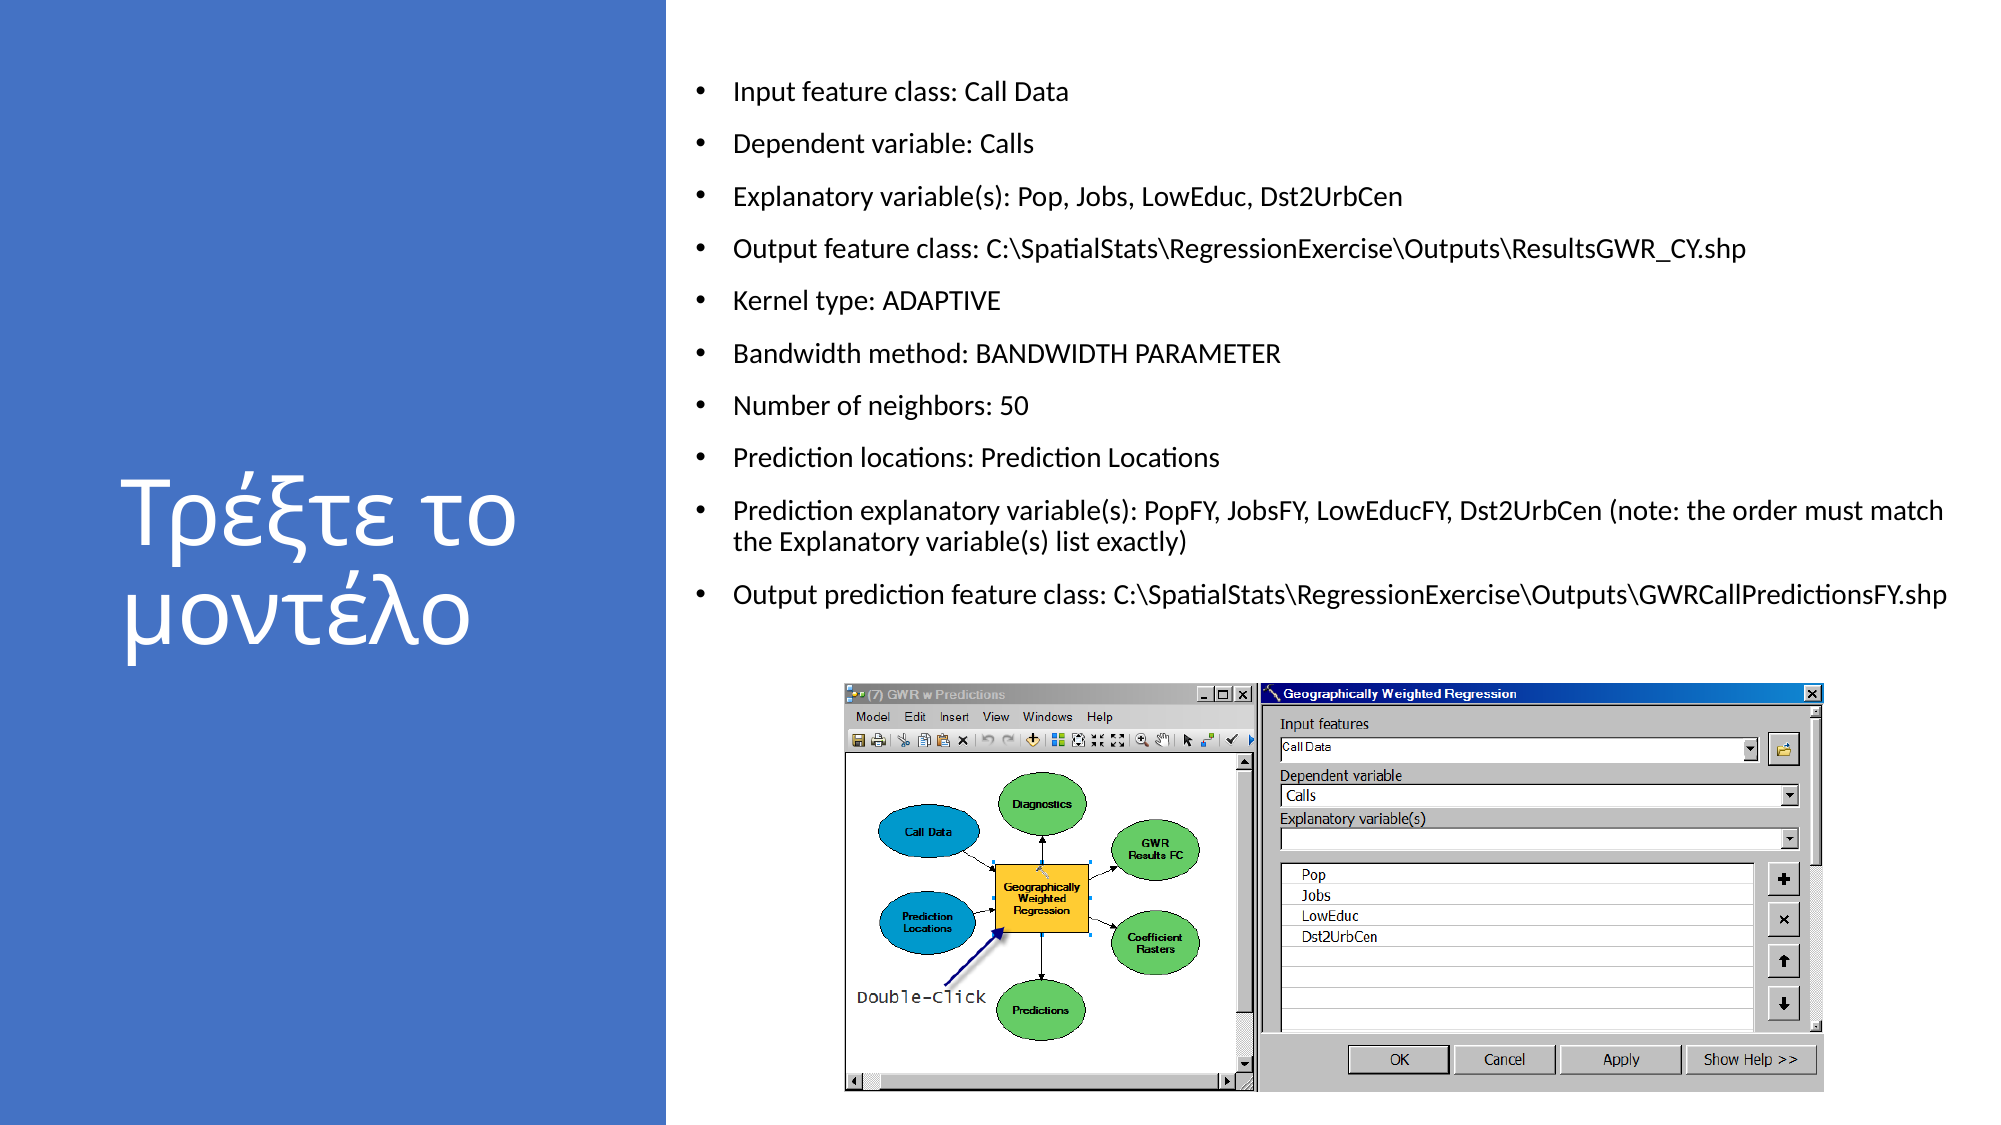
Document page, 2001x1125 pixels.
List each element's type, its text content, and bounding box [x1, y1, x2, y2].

title Τρέξτε το μοντέλο [105, 104, 614, 1026]
list Input feature class: Call Data Dependent variable: Calls Explanatory variable(s): Pop, Jobs, LowEduc, Dst2UrbCen Output feature class: C:\SpatialStats\RegressionExercise\Outputs\ResultsGWR_CY.shp Kernel type: ADAPTIVE Bandwidth method: BANDWIDTH PARAMETER Number of neighbors: 50 Prediction locations: Prediction Locations Prediction explanatory variable(s): PopFY, JobsFY, LowEducFY, Dst2UrbCen (note: the order must match the Explanatory variable(s) list exactly) Output prediction feature class: C:\SpatialStats\RegressionExercise\Outputs\GWRCallPredictionsFY.shp [680, 0, 1985, 684]
text_box [0, 0, 667, 1125]
picture [844, 683, 1824, 1092]
